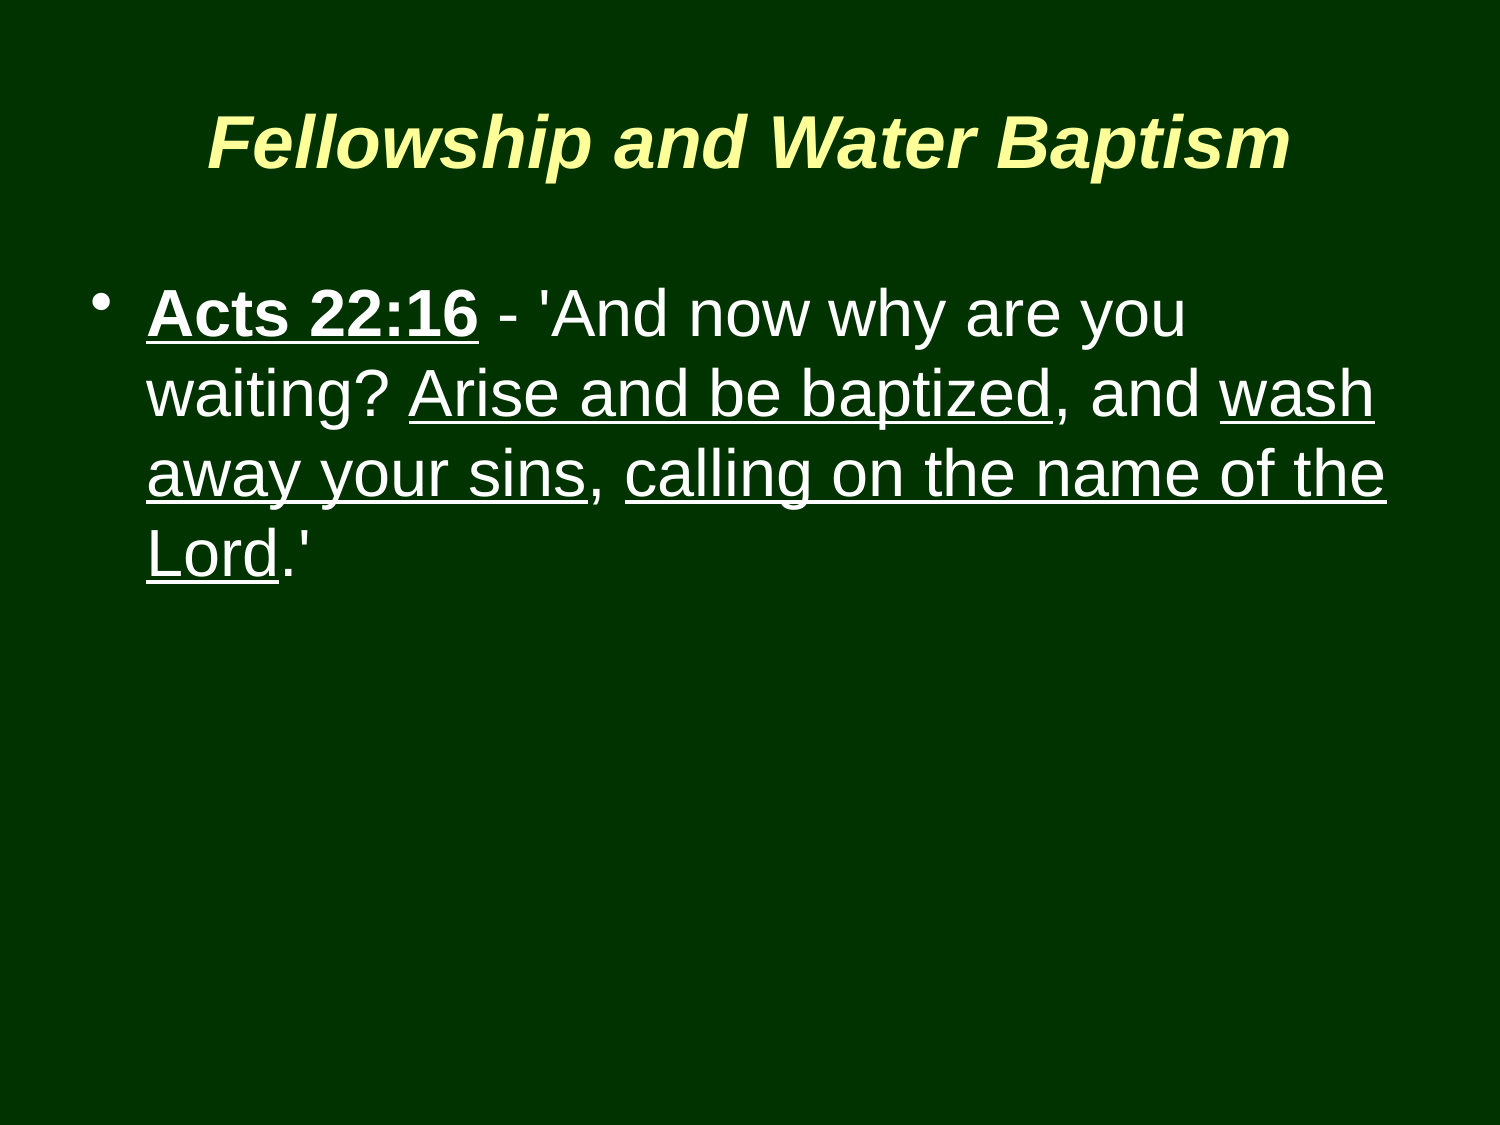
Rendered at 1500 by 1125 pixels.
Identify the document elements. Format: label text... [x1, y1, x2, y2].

list Acts 22:16 - 'And now why are you waiting? Arise and be baptized, and wash away your sins, calling on the name of the Lord.' [75, 262, 1425, 1005]
title Fellowship and Water Baptism [75, 45, 1425, 233]
